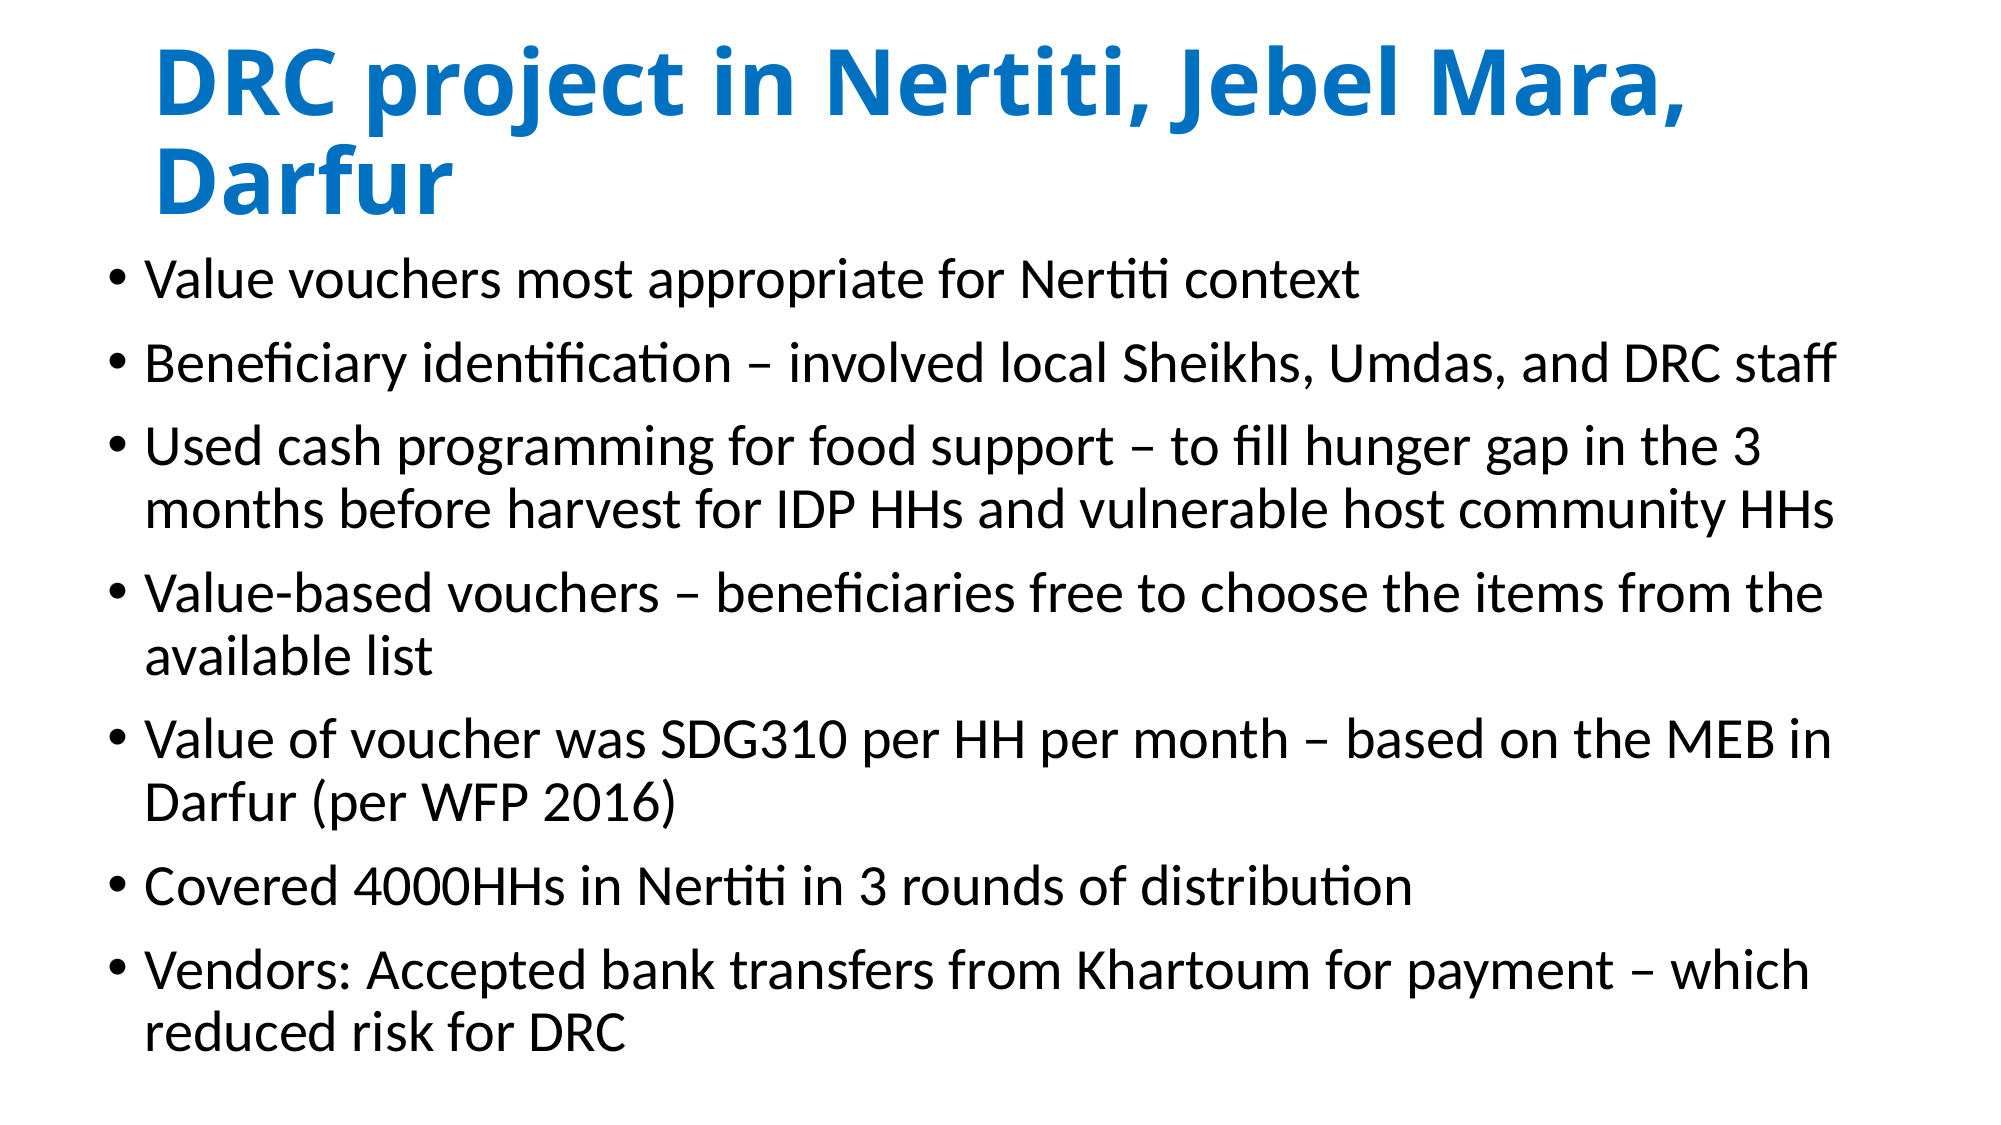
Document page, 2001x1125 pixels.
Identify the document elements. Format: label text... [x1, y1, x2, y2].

list Value vouchers most appropriate for Nertiti context Beneficiary identification – involved local Sheikhs, Umdas, and DRC staff Used cash programming for food support – to fill hunger gap in the 3 months before harvest for IDP HHs and vulnerable host community HHs Value-based vouchers – beneficiaries free to choose the items from the available list Value of voucher was SDG310 per HH per month – based on the MEB in Darfur (per WFP 2016) Covered 4000HHs in Nertiti in 3 rounds of distribution Vendors: Accepted bank transfers from Khartoum for payment – which reduced risk for DRC [92, 240, 1910, 1086]
title DRC project in Nertiti, Jebel Mara, Darfur [137, 59, 1863, 212]
